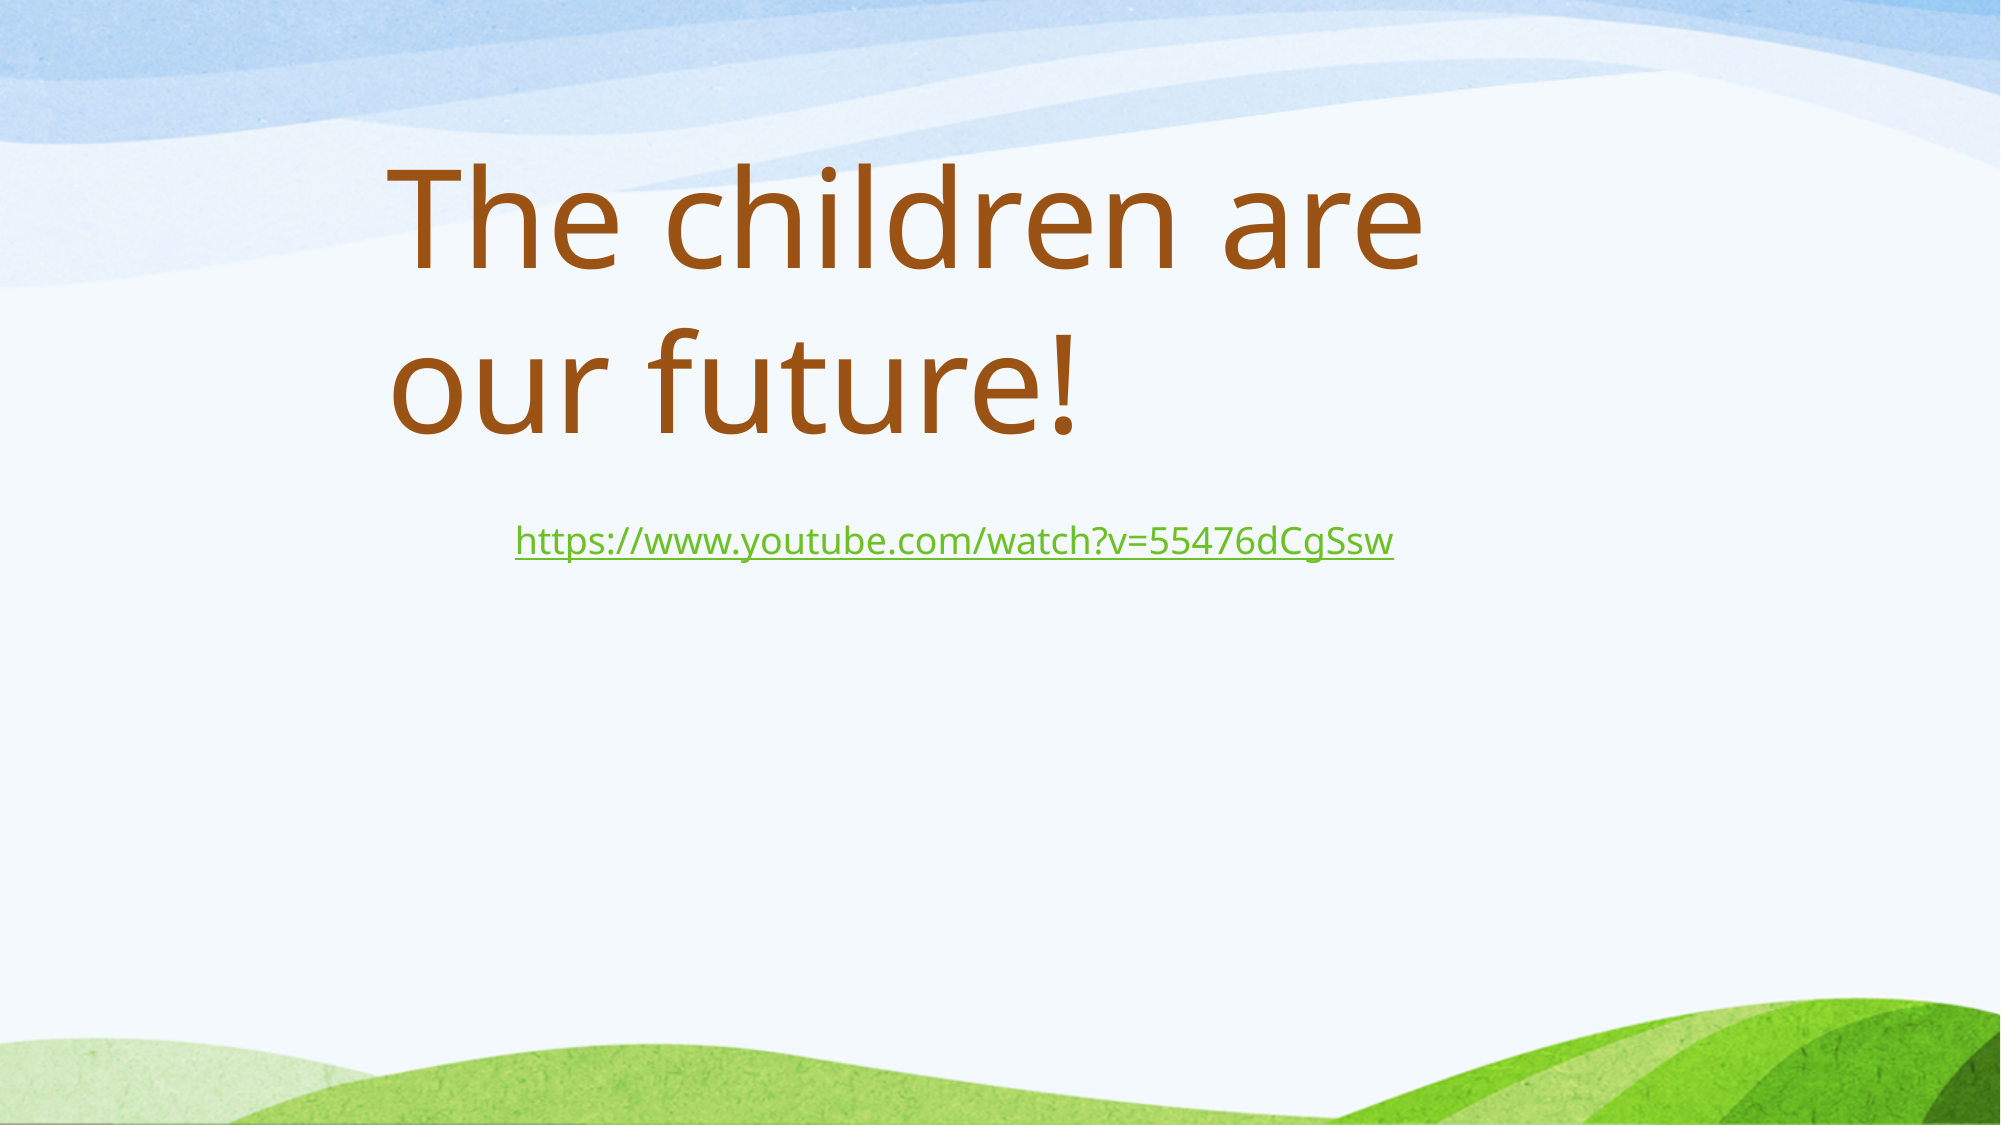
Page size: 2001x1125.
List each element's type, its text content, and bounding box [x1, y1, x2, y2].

text_box The children are our future! [371, 123, 1553, 469]
text_box https://www.youtube.com/watch?v=55476dCgSsw [500, 510, 1500, 621]
picture [0, 0, 2001, 1125]
